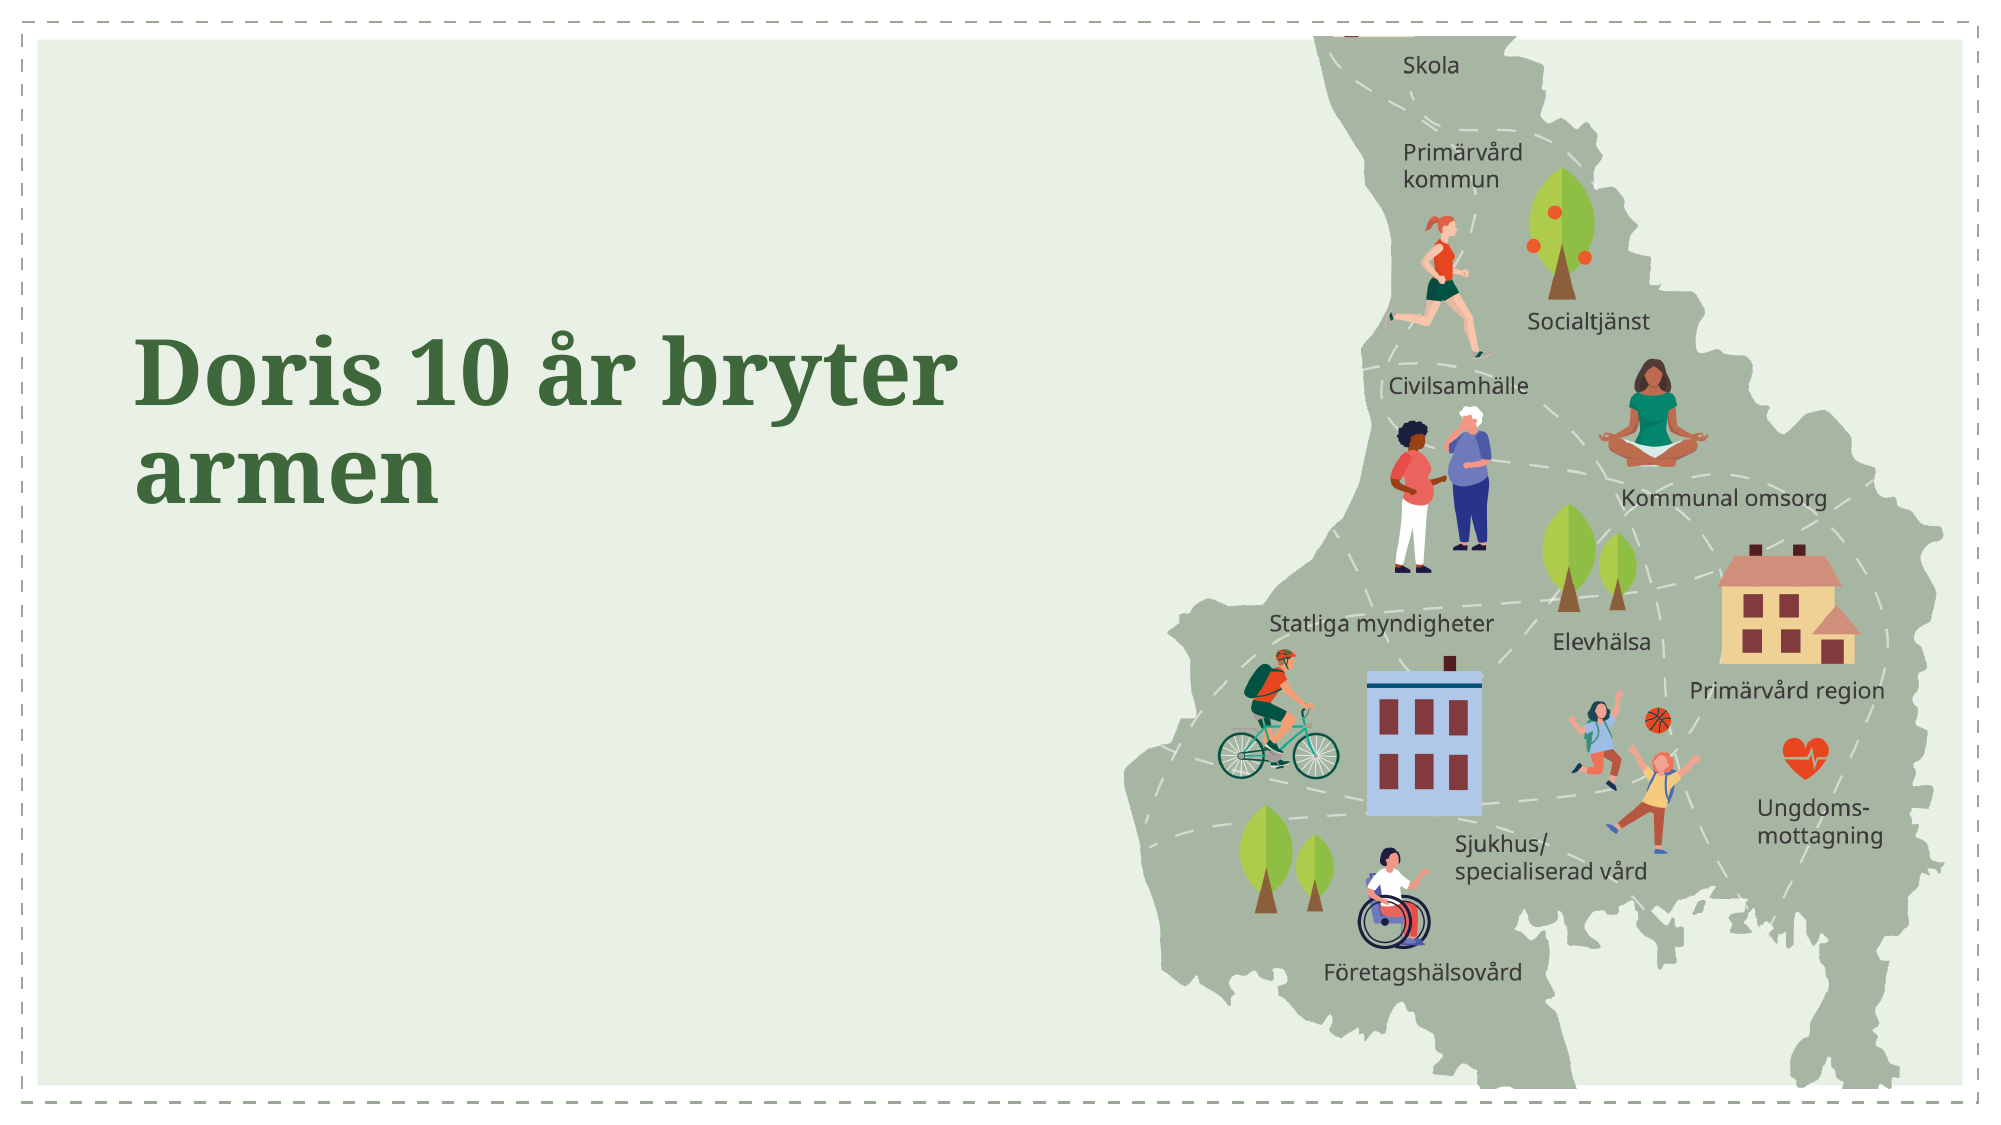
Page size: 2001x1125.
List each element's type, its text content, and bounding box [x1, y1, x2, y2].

picture [1123, 36, 1945, 1089]
title Doris 10 år bryter armen [118, 128, 1144, 532]
